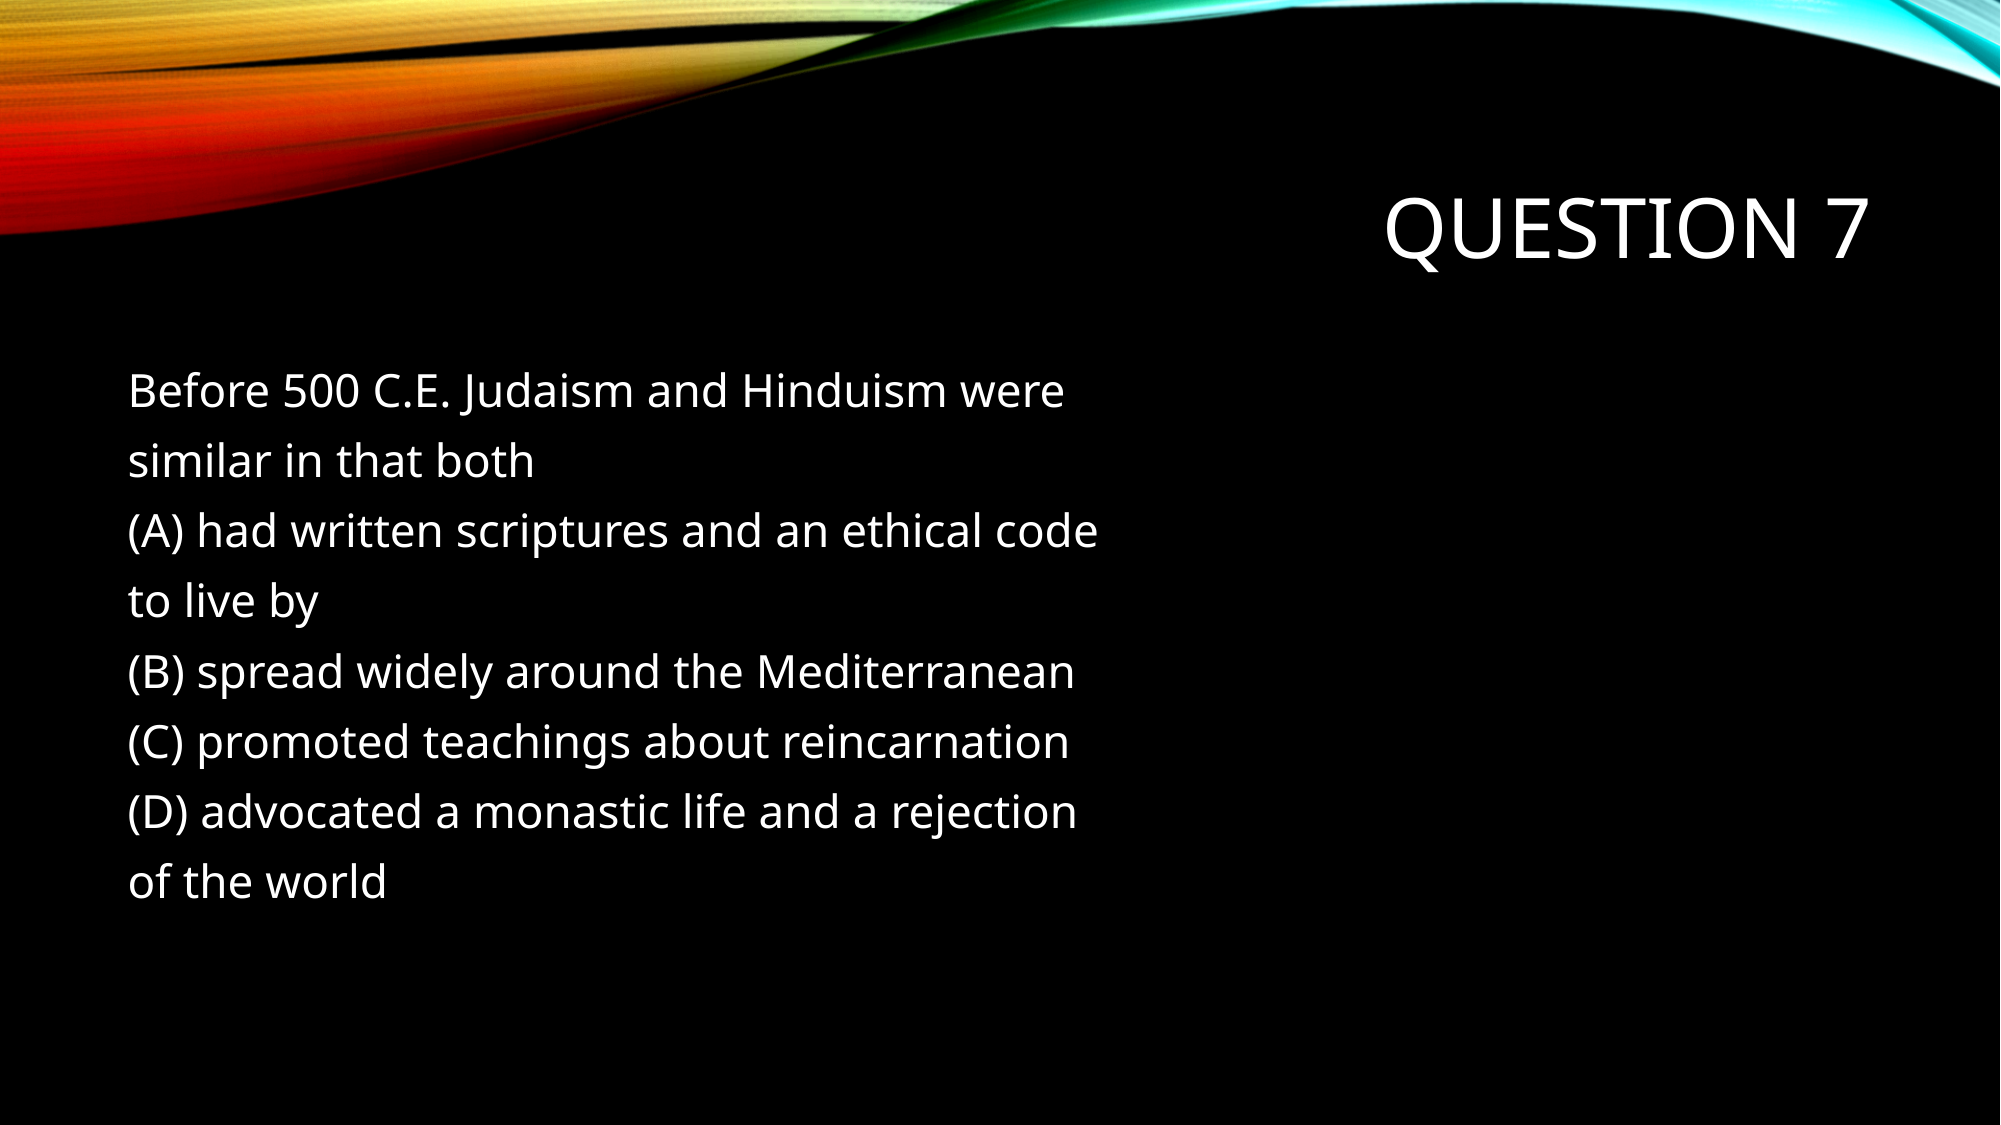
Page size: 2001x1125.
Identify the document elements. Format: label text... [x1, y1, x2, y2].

picture [0, 0, 2000, 237]
title Question 7 [474, 125, 1888, 338]
list Before 500 C.E. Judaism and Hinduism were similar in that both (A) had written scriptures and an ethical code to live by (B) spread widely around the Mediterranean (C) promoted teachings about reincarnation (D) advocated a monastic life and a rejection of the world [112, 360, 1888, 1021]
